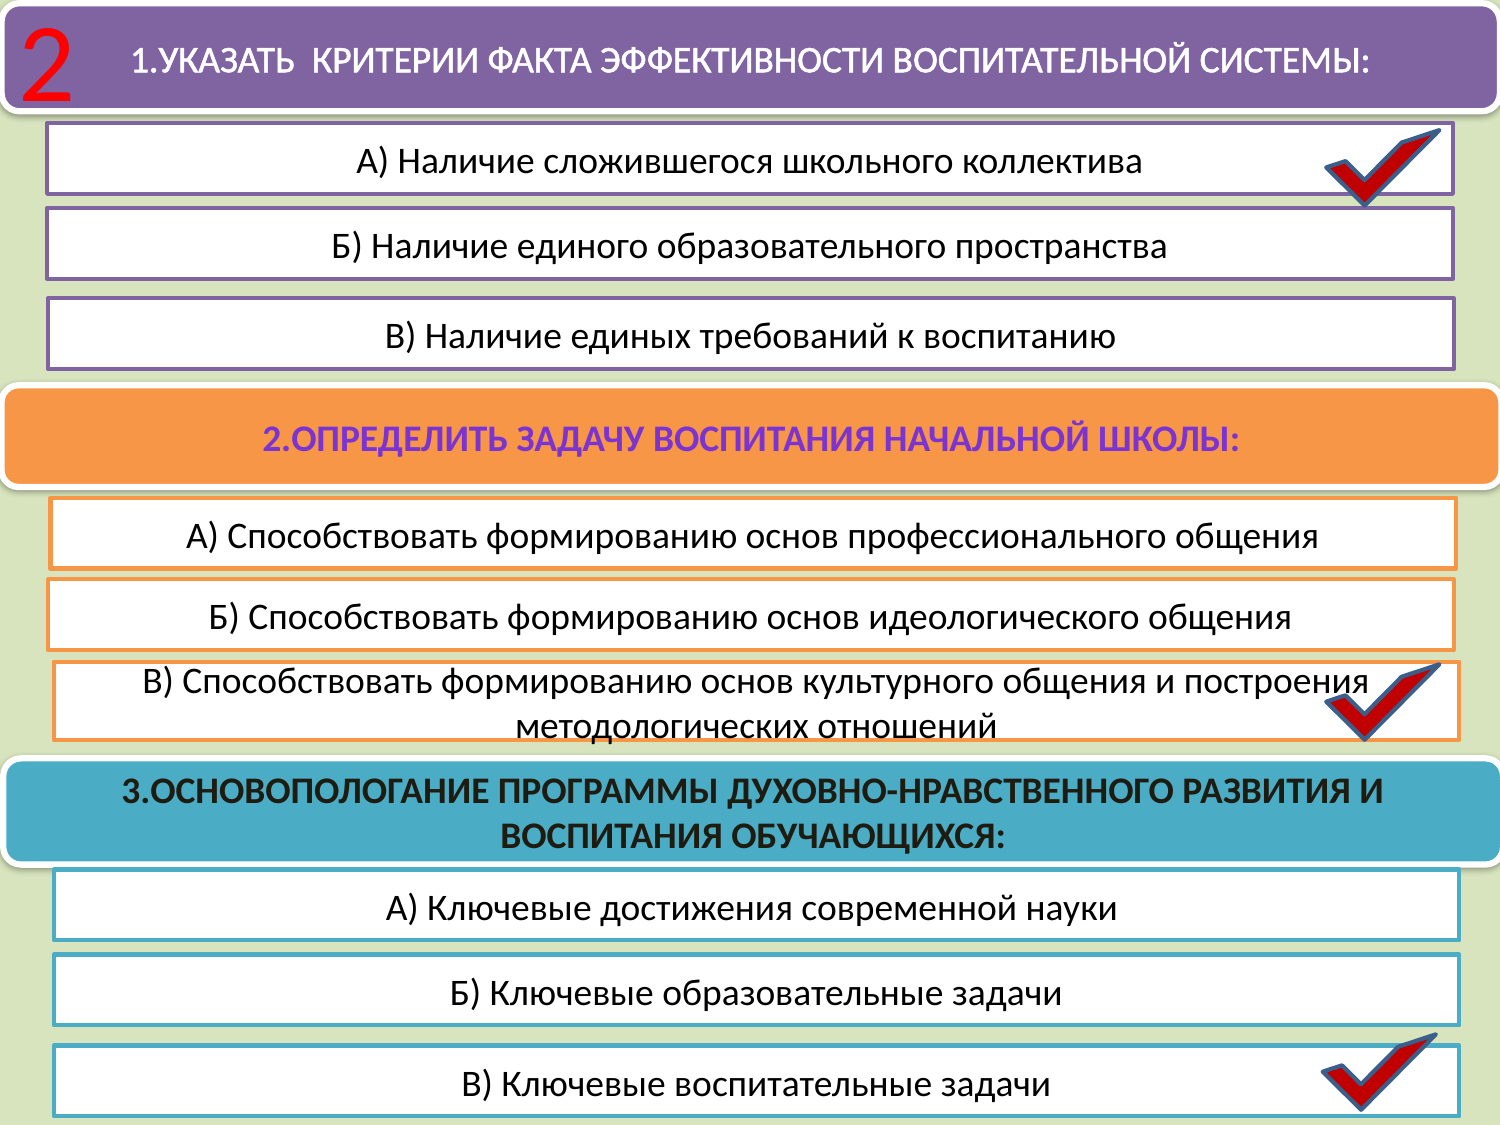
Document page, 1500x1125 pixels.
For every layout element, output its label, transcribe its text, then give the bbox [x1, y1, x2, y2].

text_box А) Способствовать формированию основ профессионального общения [48, 496, 1458, 571]
text_box А) Ключевые достижения современной науки [52, 867, 1461, 942]
text_box 1.Указать критерии факта эффективности воспитательной системы: [91, 0, 1500, 115]
text_box 3.Основопологание Программы духовно-нравственного развития и воспитания обучающихся: [0, 755, 1500, 868]
text_box Б) Наличие единого образовательного пространства [45, 206, 1455, 281]
text_box [1320, 1032, 1438, 1112]
text_box А) Наличие сложившегося школьного коллектива [45, 121, 1455, 196]
text_box [1324, 662, 1442, 742]
text_box В) Наличие единых требований к воспитанию [46, 296, 1456, 371]
text_box Б) Ключевые образовательные задачи [52, 952, 1461, 1027]
text_box 2.Определить задачу воспитания начальной школы: [0, 382, 1500, 491]
text_box В) Ключевые воспитательные задачи [52, 1043, 1461, 1118]
text_box 2 [3, 0, 91, 132]
text_box В) Способствовать формированию основ культурного общения и построения методологических отношений [52, 660, 1461, 742]
text_box [1324, 128, 1442, 208]
text_box Б) Способствовать формированию основ идеологического общения [46, 577, 1456, 652]
